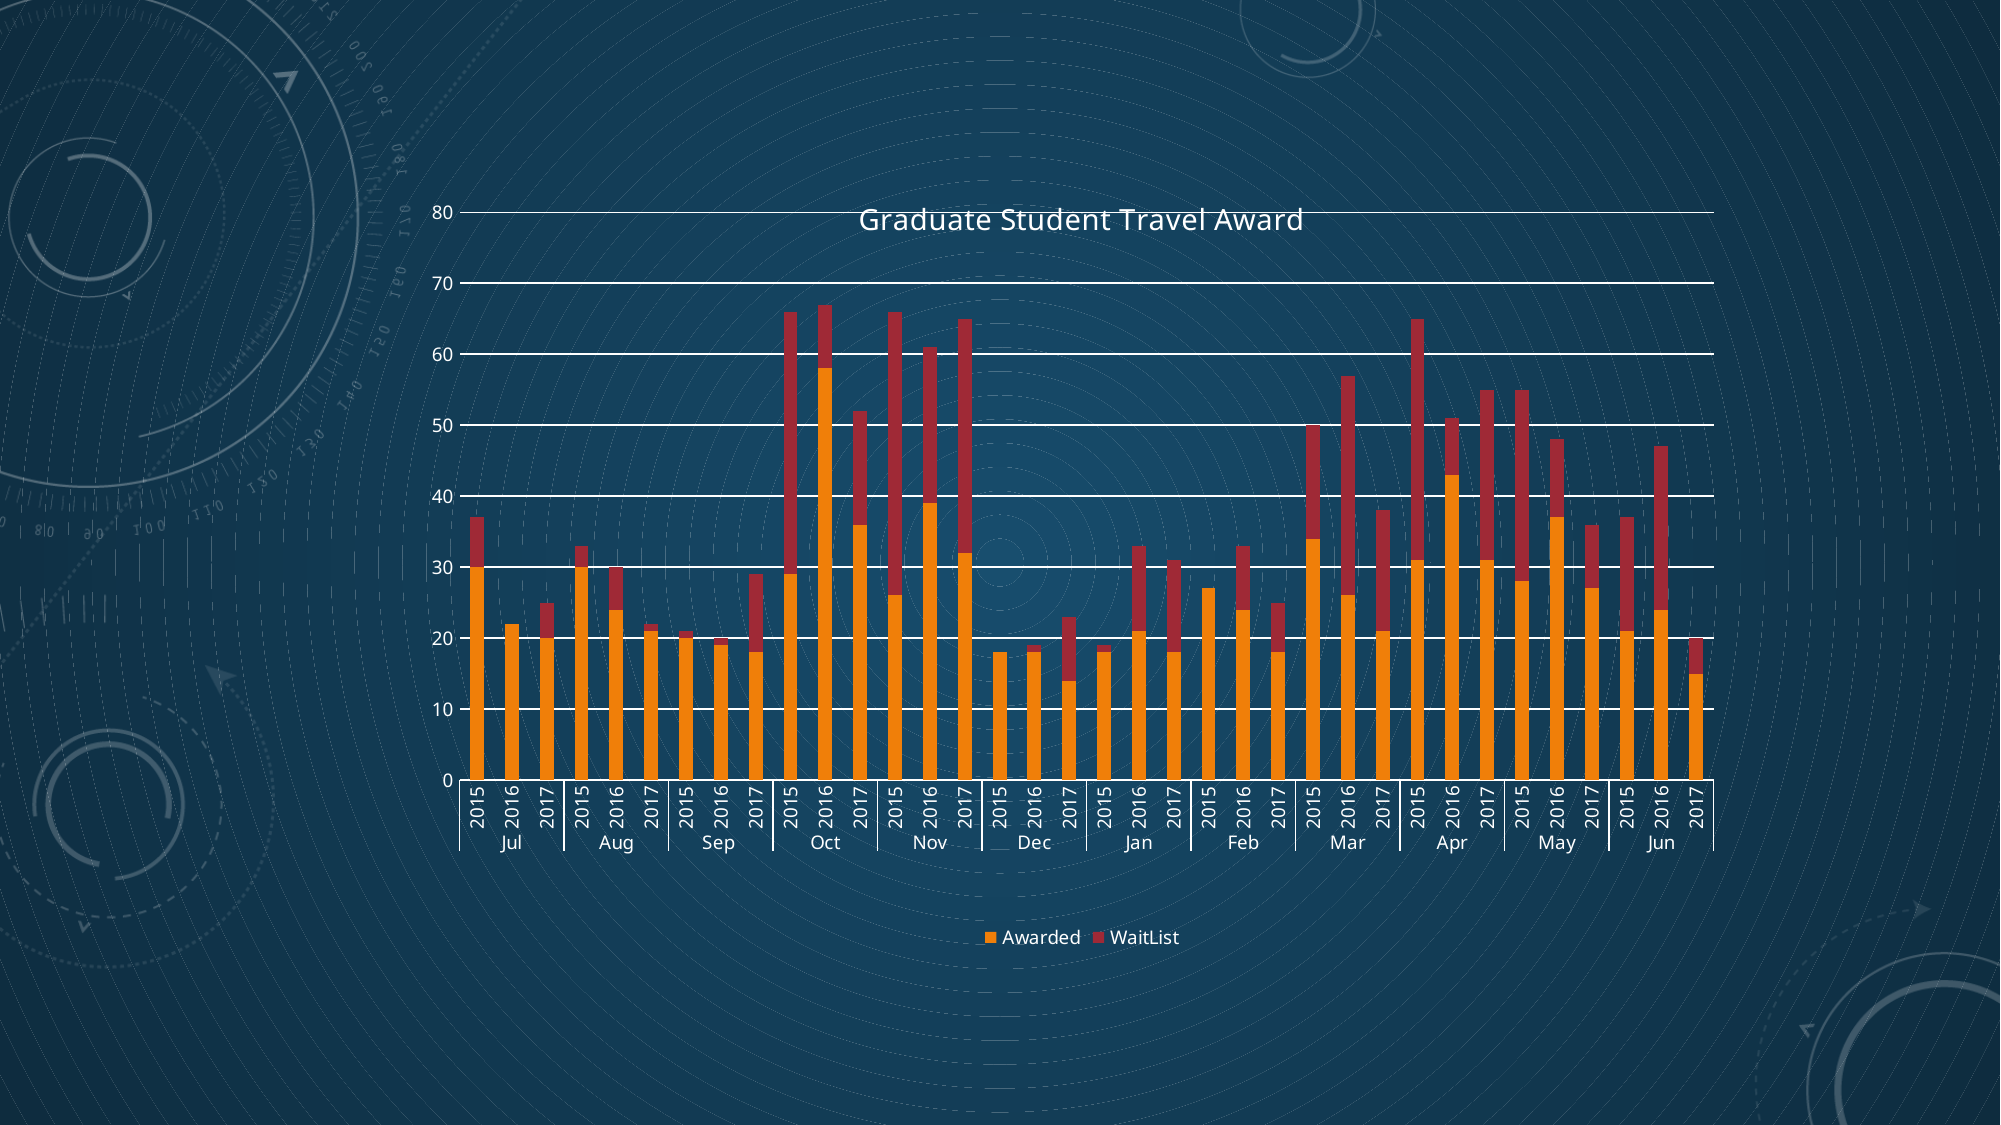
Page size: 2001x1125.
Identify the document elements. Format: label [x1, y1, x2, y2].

picture [0, 0, 2000, 1125]
chart [401, 166, 1762, 957]
